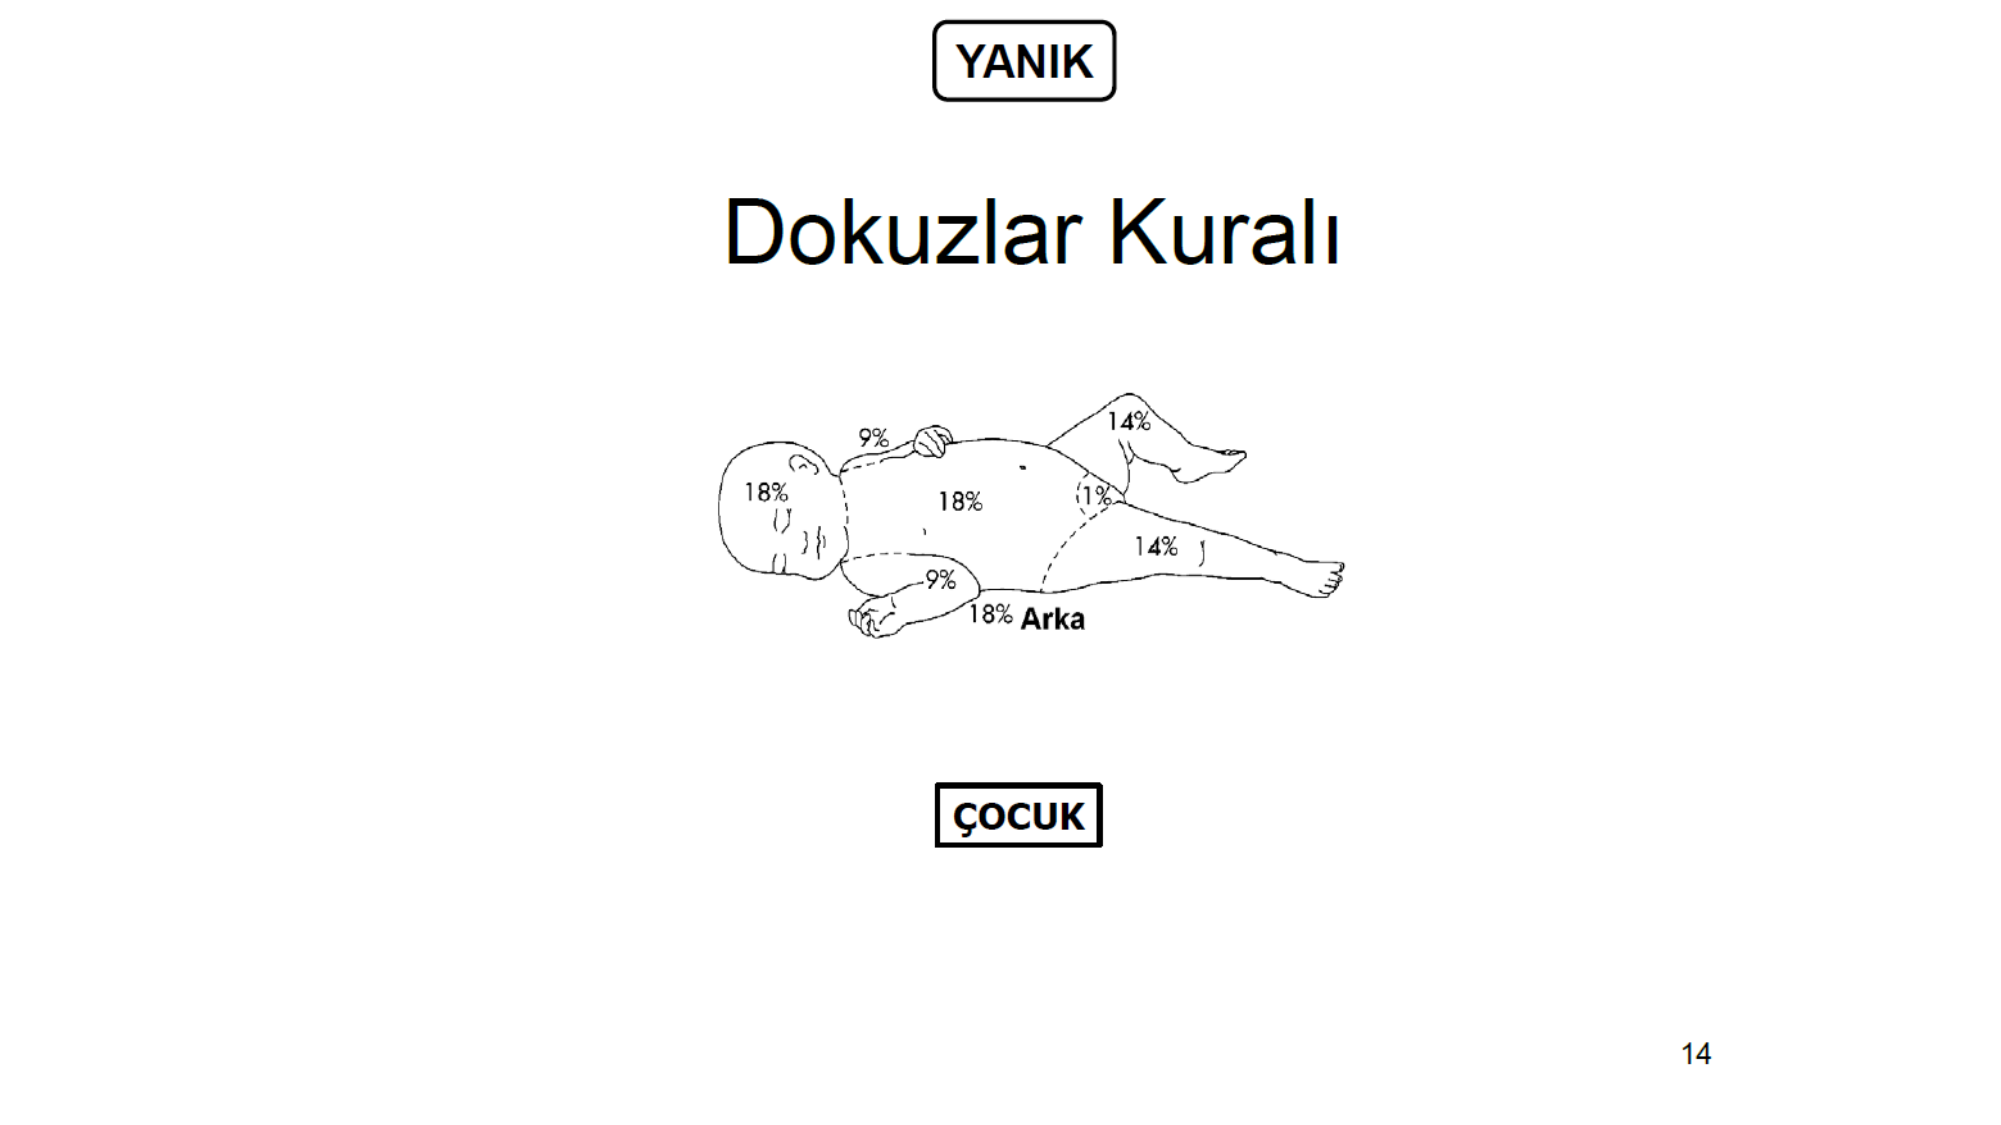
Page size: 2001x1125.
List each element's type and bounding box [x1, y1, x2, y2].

picture [309, 10, 1799, 1125]
